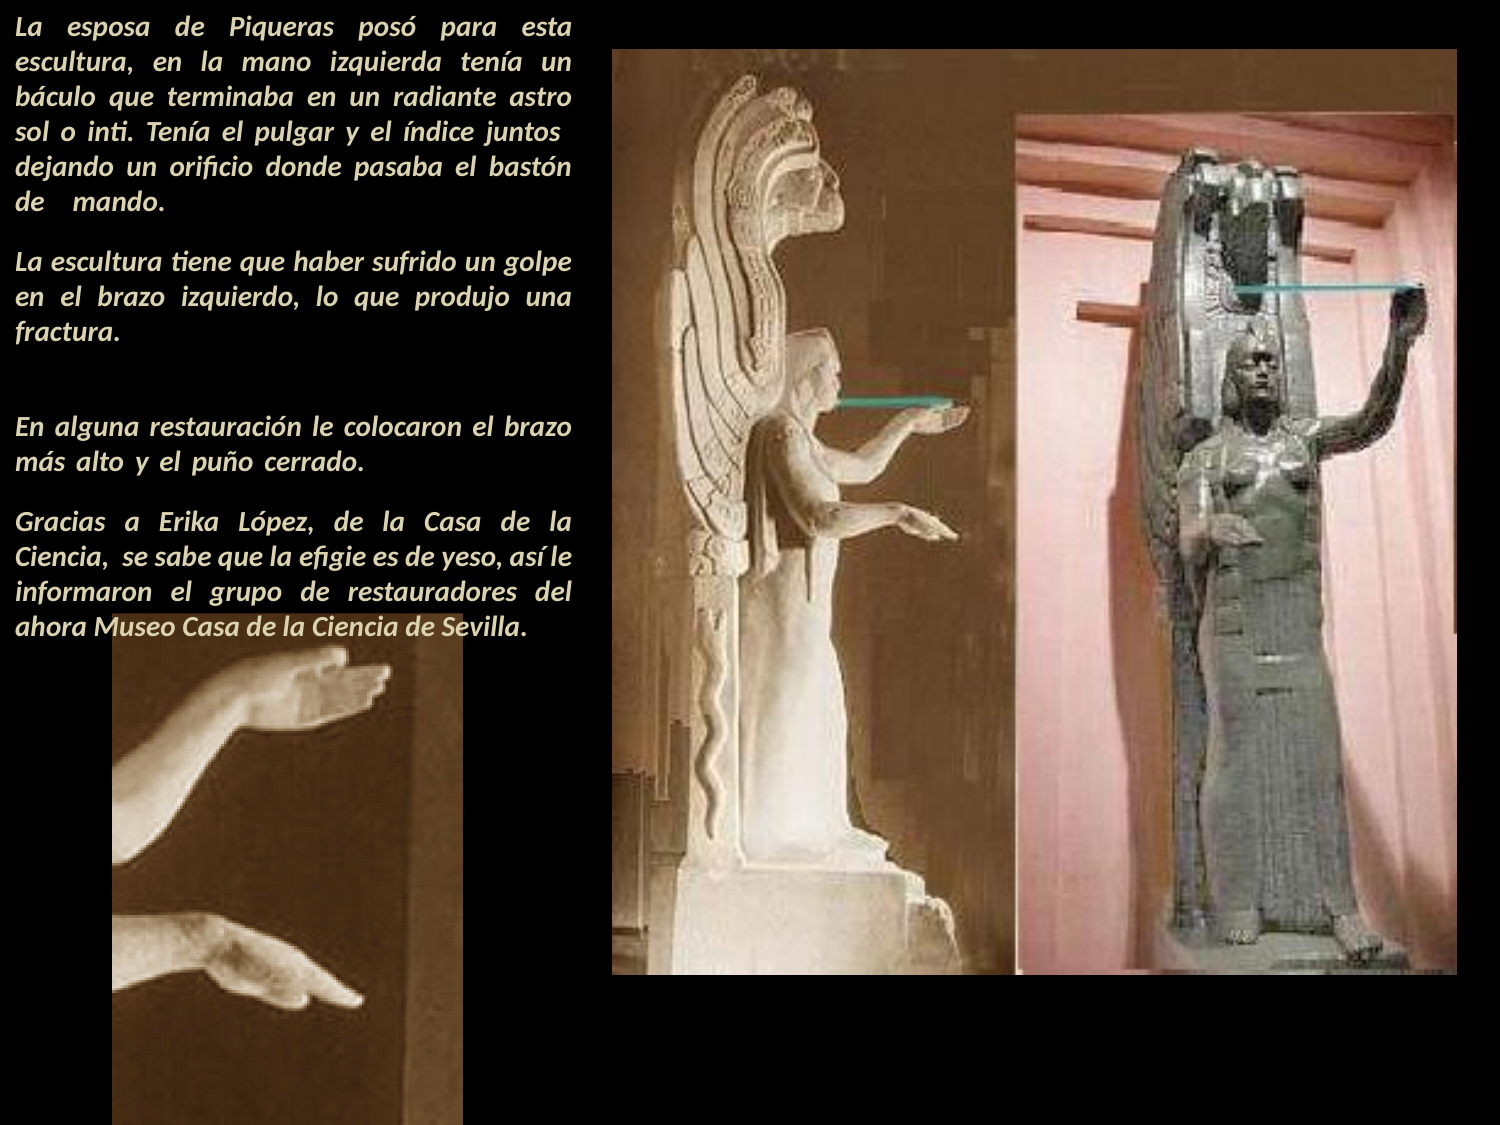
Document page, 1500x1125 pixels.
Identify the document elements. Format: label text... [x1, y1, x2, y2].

text_box La esposa de Piqueras posó para esta escultura, en la mano izquierda tenía un báculo que terminaba en un radiante astro sol o inti. Tenía el pulgar y el índice juntos dejando un orificio donde pasaba el bastón de mando. --------------------------------------- ------------------------------------ La escultura tiene que haber sufrido un golpe en el brazo izquierdo, lo que produjo una fractura.--------------------------------------------------- En alguna restauración le colocaron el brazo más alto y el puño cerrado.----------------------- Gracias a Erika López, de la Casa de la Ciencia, se sabe que la efigie es de yeso, así le informaron el grupo de restauradores del ahora Museo Casa de la Ciencia de Sevilla. [0, 0, 588, 614]
picture [112, 562, 463, 1125]
picture [612, 49, 1457, 976]
